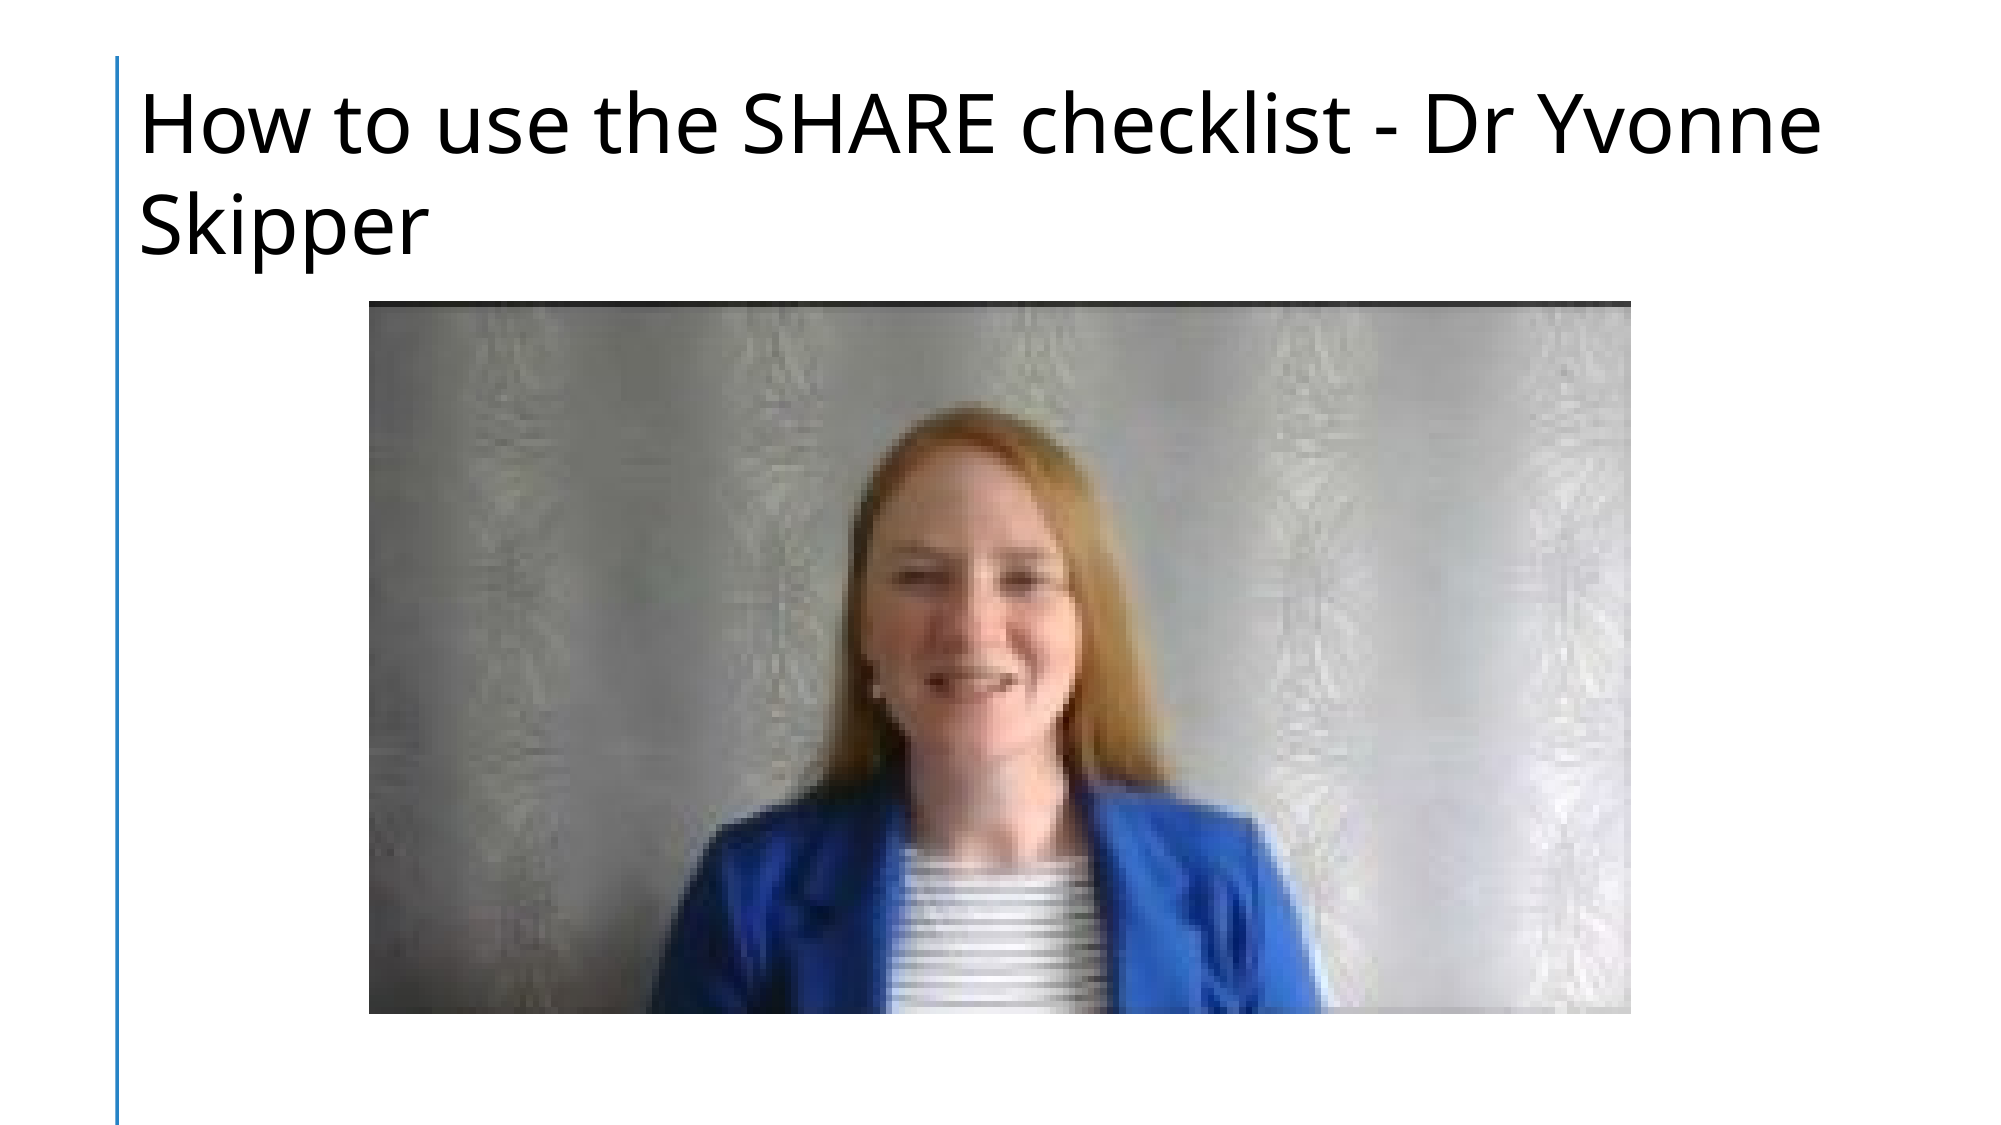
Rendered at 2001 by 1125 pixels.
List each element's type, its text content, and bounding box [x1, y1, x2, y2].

title How to use the SHARE checklist - Dr Yvonne Skipper [123, 65, 2000, 283]
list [368, 300, 1632, 1015]
